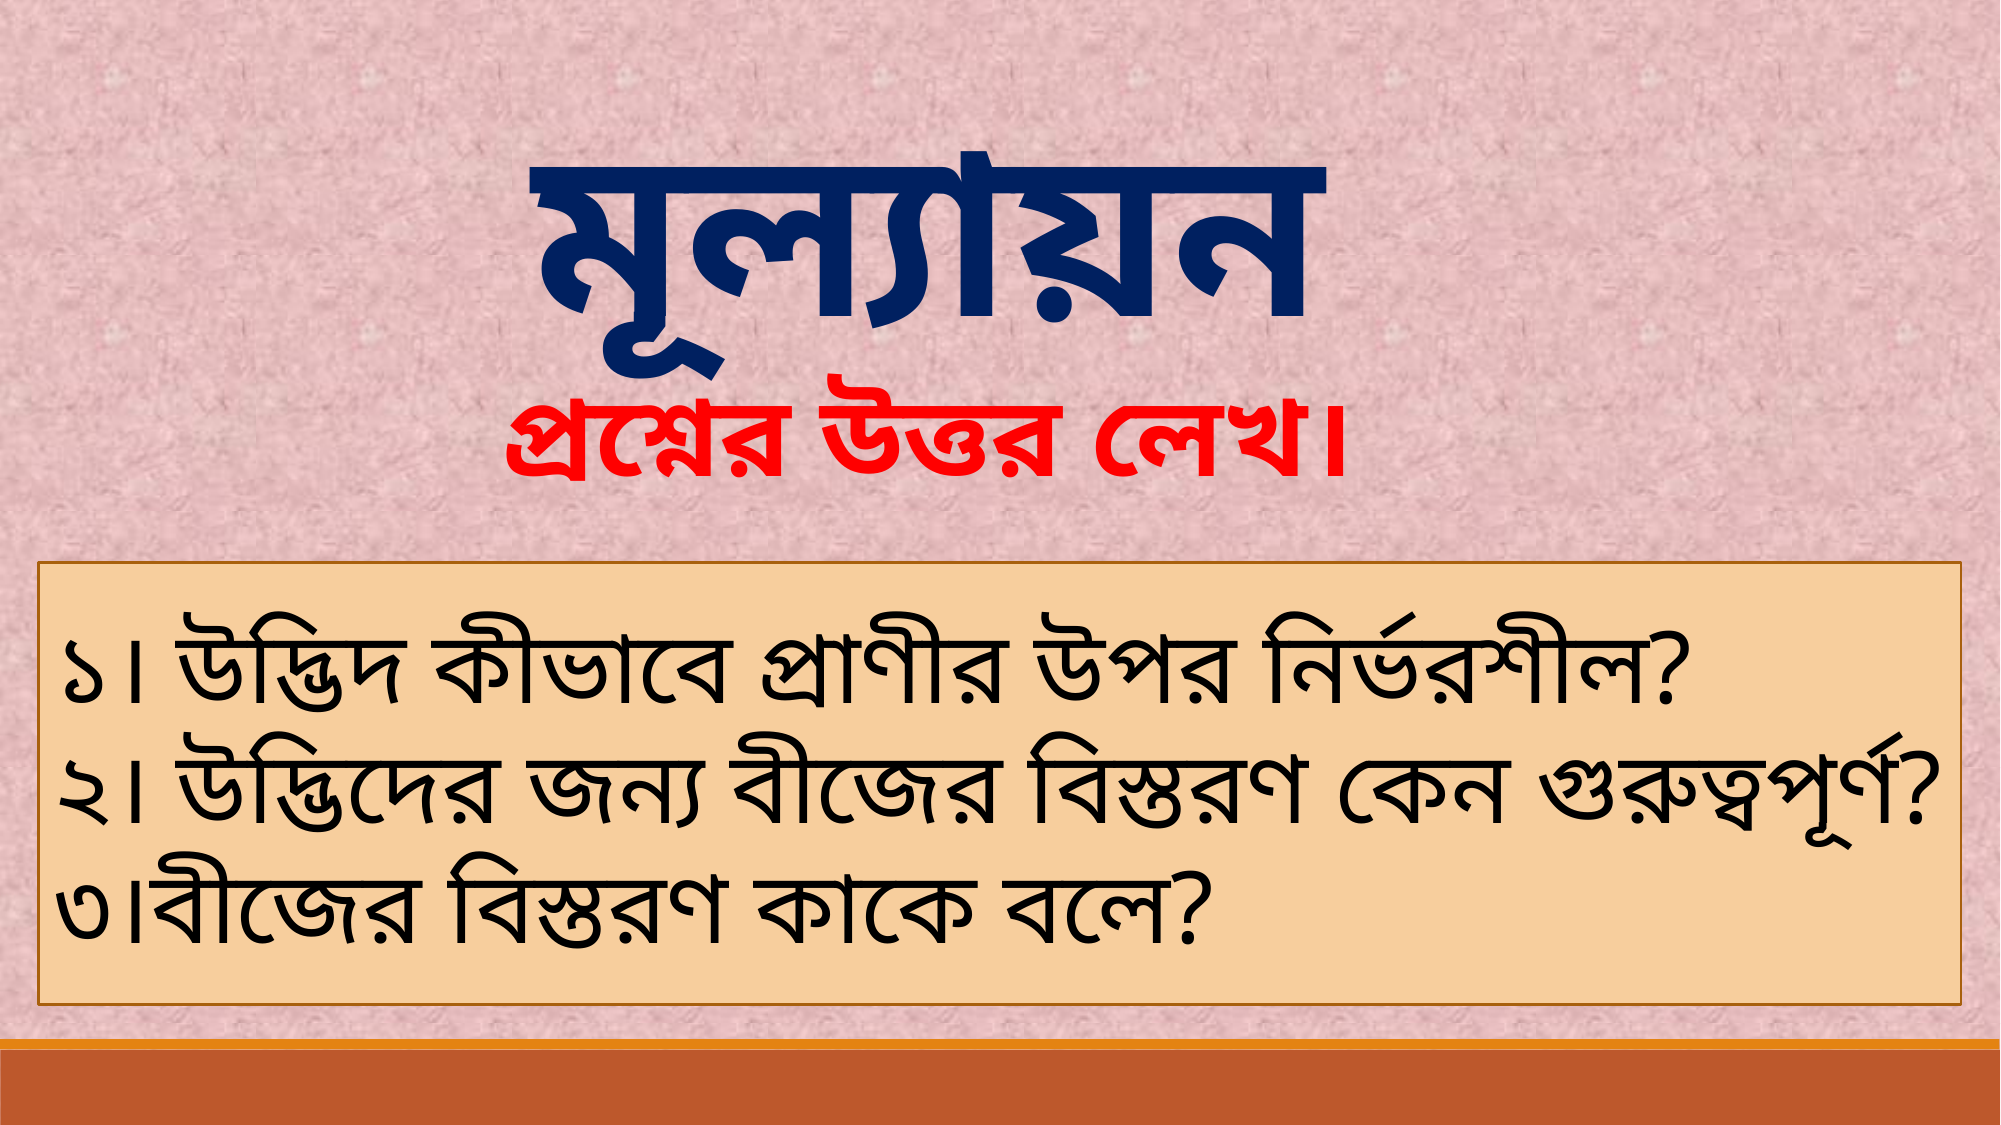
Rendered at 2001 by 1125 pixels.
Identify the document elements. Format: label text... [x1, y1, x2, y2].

text_box মূল্যায়ন প্রশ্নের উত্তর লেখ। [404, 69, 1453, 507]
picture [0, 0, 2001, 1125]
text_box ১। উদ্ভিদ কীভাবে প্রাণীর উপর নির্ভরশীল? ২। উদ্ভিদের জন্য বীজের বিস্তরণ কেন গুরুত্বপূর্ণ? ৩।বীজের বিস্তরণ কাকে বলে? [37, 561, 1962, 1006]
